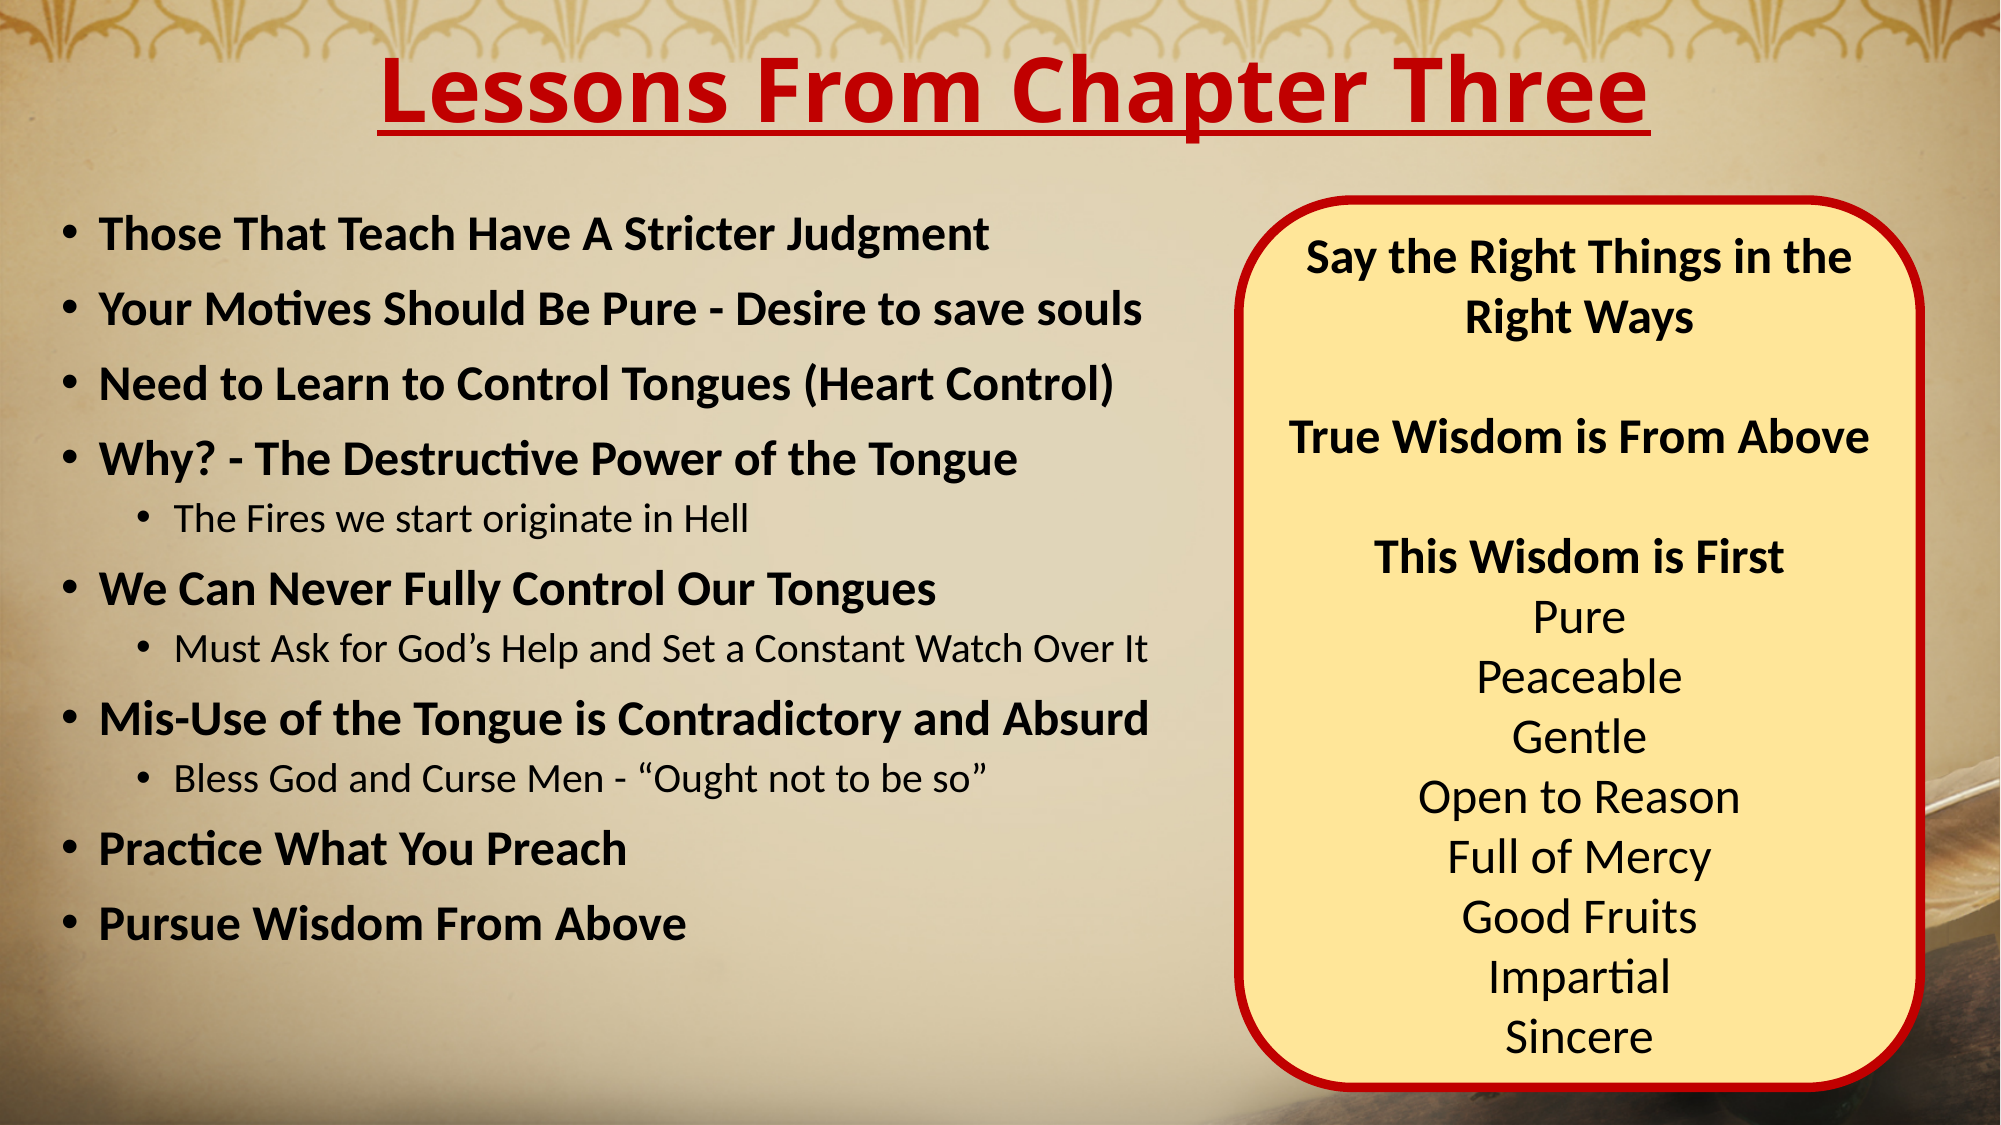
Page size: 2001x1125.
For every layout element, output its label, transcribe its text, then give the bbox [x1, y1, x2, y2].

picture [0, 0, 2001, 1125]
text_box Say the Right Things in the Right Ways True Wisdom is From Above This Wisdom is First Pure Peaceable Gentle Open to Reason Full of Mercy Good Fruits Impartial Sincere [1237, 198, 1922, 1089]
list Those That Teach Have A Stricter Judgment Your Motives Should Be Pure - Desire to save souls Need to Learn to Control Tongues (Heart Control) Why? - The Destructive Power of the Tongue The Fires we start originate in Hell We Can Never Fully Control Our Tongues Must Ask for God’s Help and Set a Constant Watch Over It Mis-Use of the Tongue is Contradictory and Absurd Bless God and Curse Men - “Ought not to be so” Practice What You Preach Pursue Wisdom From Above [46, 200, 1330, 1000]
title Lessons From Chapter Three [362, 37, 1941, 150]
